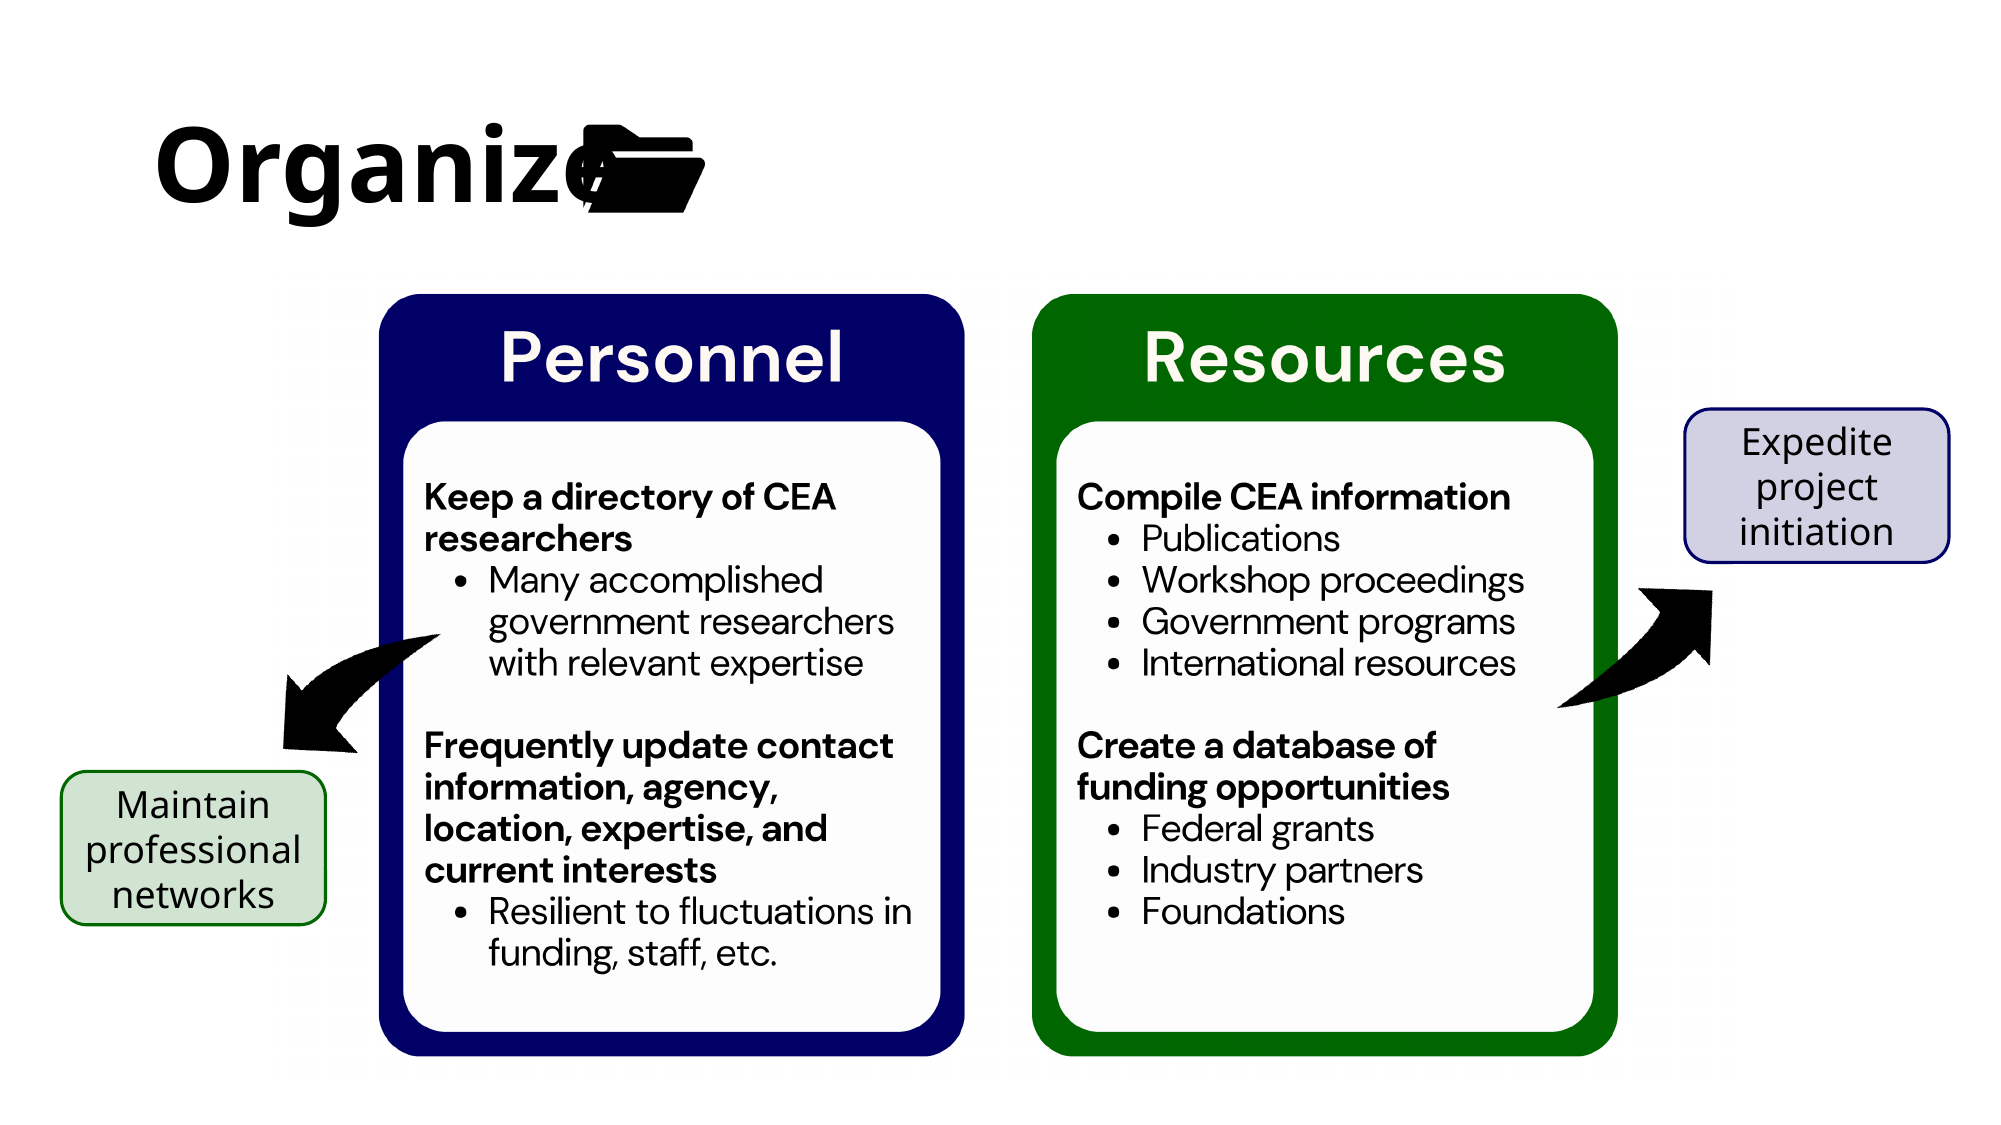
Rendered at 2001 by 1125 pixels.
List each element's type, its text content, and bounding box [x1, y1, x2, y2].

title Organize [137, 59, 1863, 278]
text_box Expedite project initiation [1732, 407, 1951, 564]
picture [206, 276, 1790, 1083]
picture [568, 93, 720, 245]
text_box Maintain professional networks [59, 769, 268, 927]
